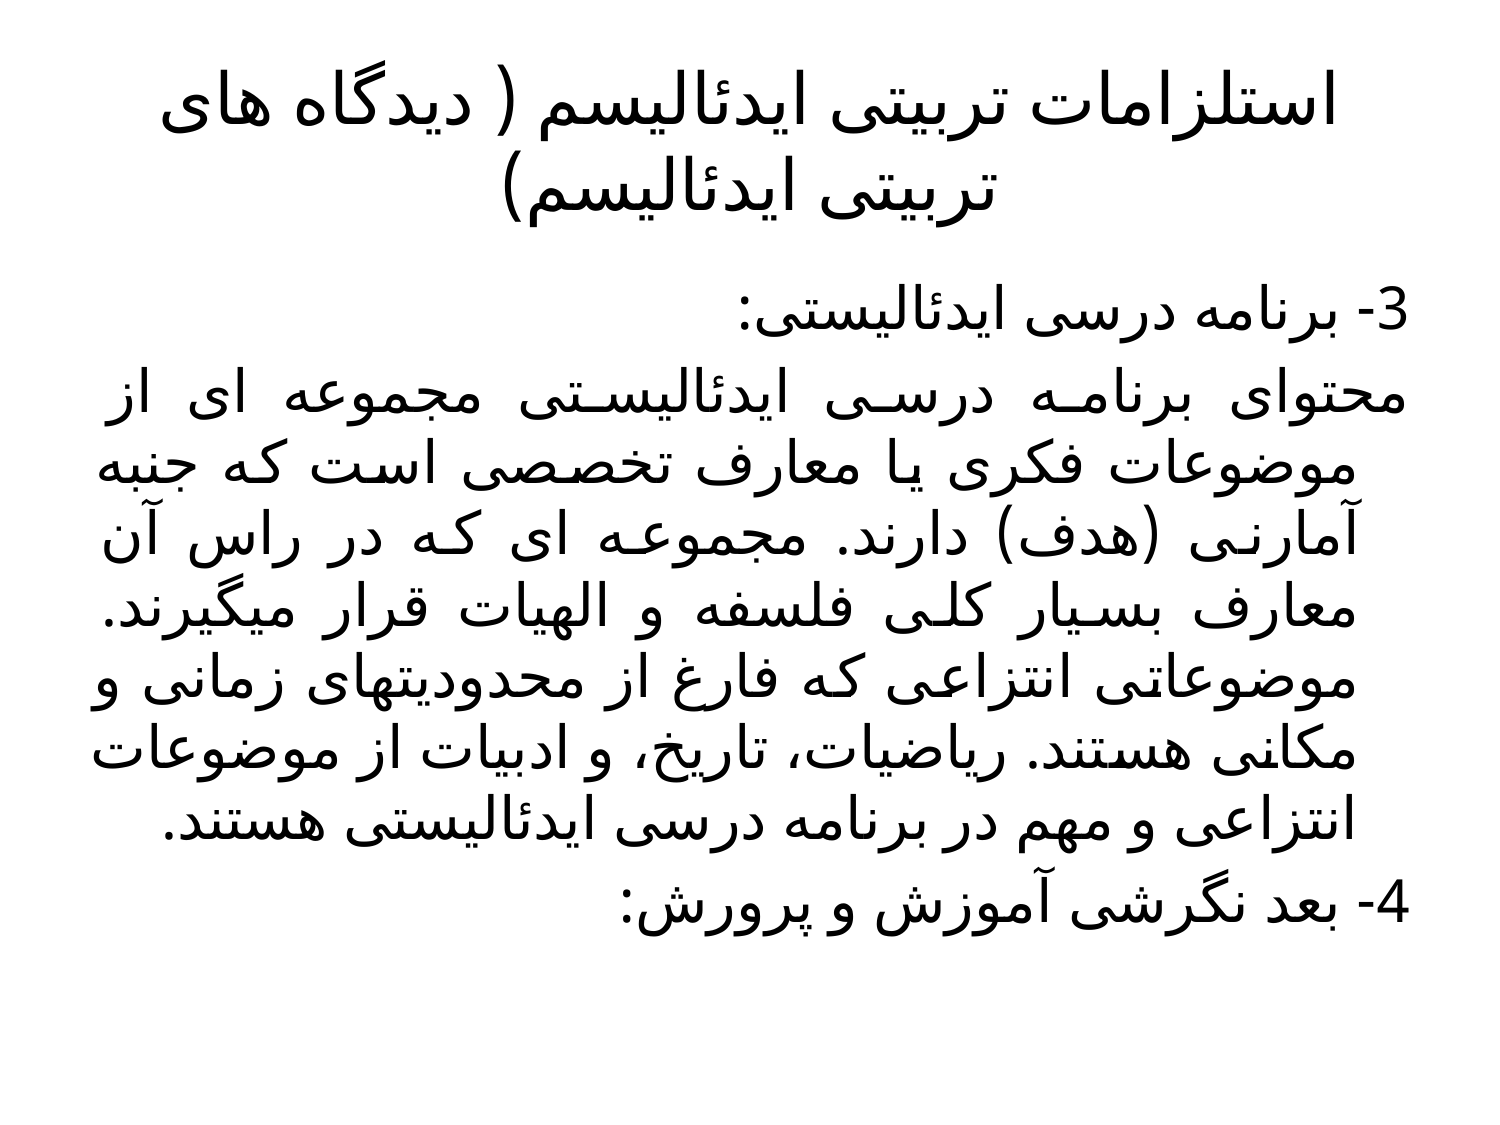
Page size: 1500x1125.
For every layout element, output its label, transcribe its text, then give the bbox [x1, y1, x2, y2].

list 3- برنامه درسی ایدئالیستی: محتوای برنامه درسی ایدئالیستی مجموعه ای از موضوعات فکری یا معارف تخصصی است که جنبه آمارنی (هدف) دارند. مجموعه ای که در راس آن معارف بسیار کلی فلسفه و الهیات قرار میگیرند. موضوعاتی انتزاعی که فارغ از محدودیتهای زمانی و مکانی هستند. ریاضیات، تاریخ، و ادبیات از موضوعات انتزاعی و مهم در برنامه درسی ایدئالیستی هستند. 4- بعد نگرشی آموزش و پرورش: [75, 262, 1425, 1005]
title استلزامات تربیتی ایدئالیسم ( دیدگاه های تربیتی ایدئالیسم) [75, 45, 1425, 233]
